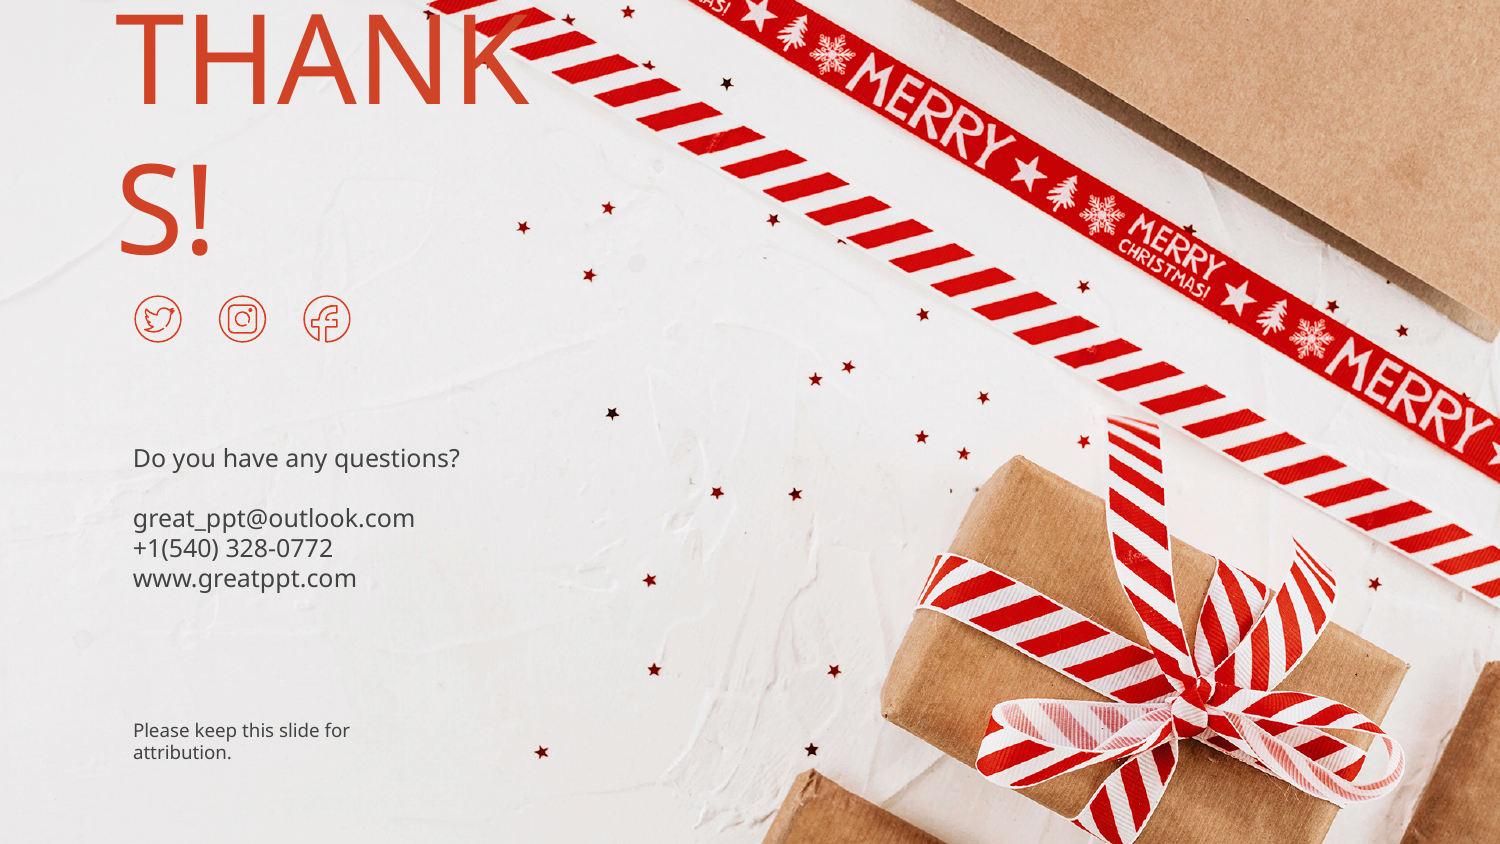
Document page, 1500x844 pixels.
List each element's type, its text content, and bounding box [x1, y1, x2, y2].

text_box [134, 295, 182, 343]
title THANKS! [100, 102, 602, 295]
subtitle Do you have any questions? great_ppt@outlook.com +1(540) 328-0772 www.greatppt.com [117, 427, 553, 591]
picture [0, 0, 1500, 844]
text_box [303, 295, 351, 343]
text_box Please keep this slide for attribution. [118, 703, 435, 771]
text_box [218, 295, 267, 343]
